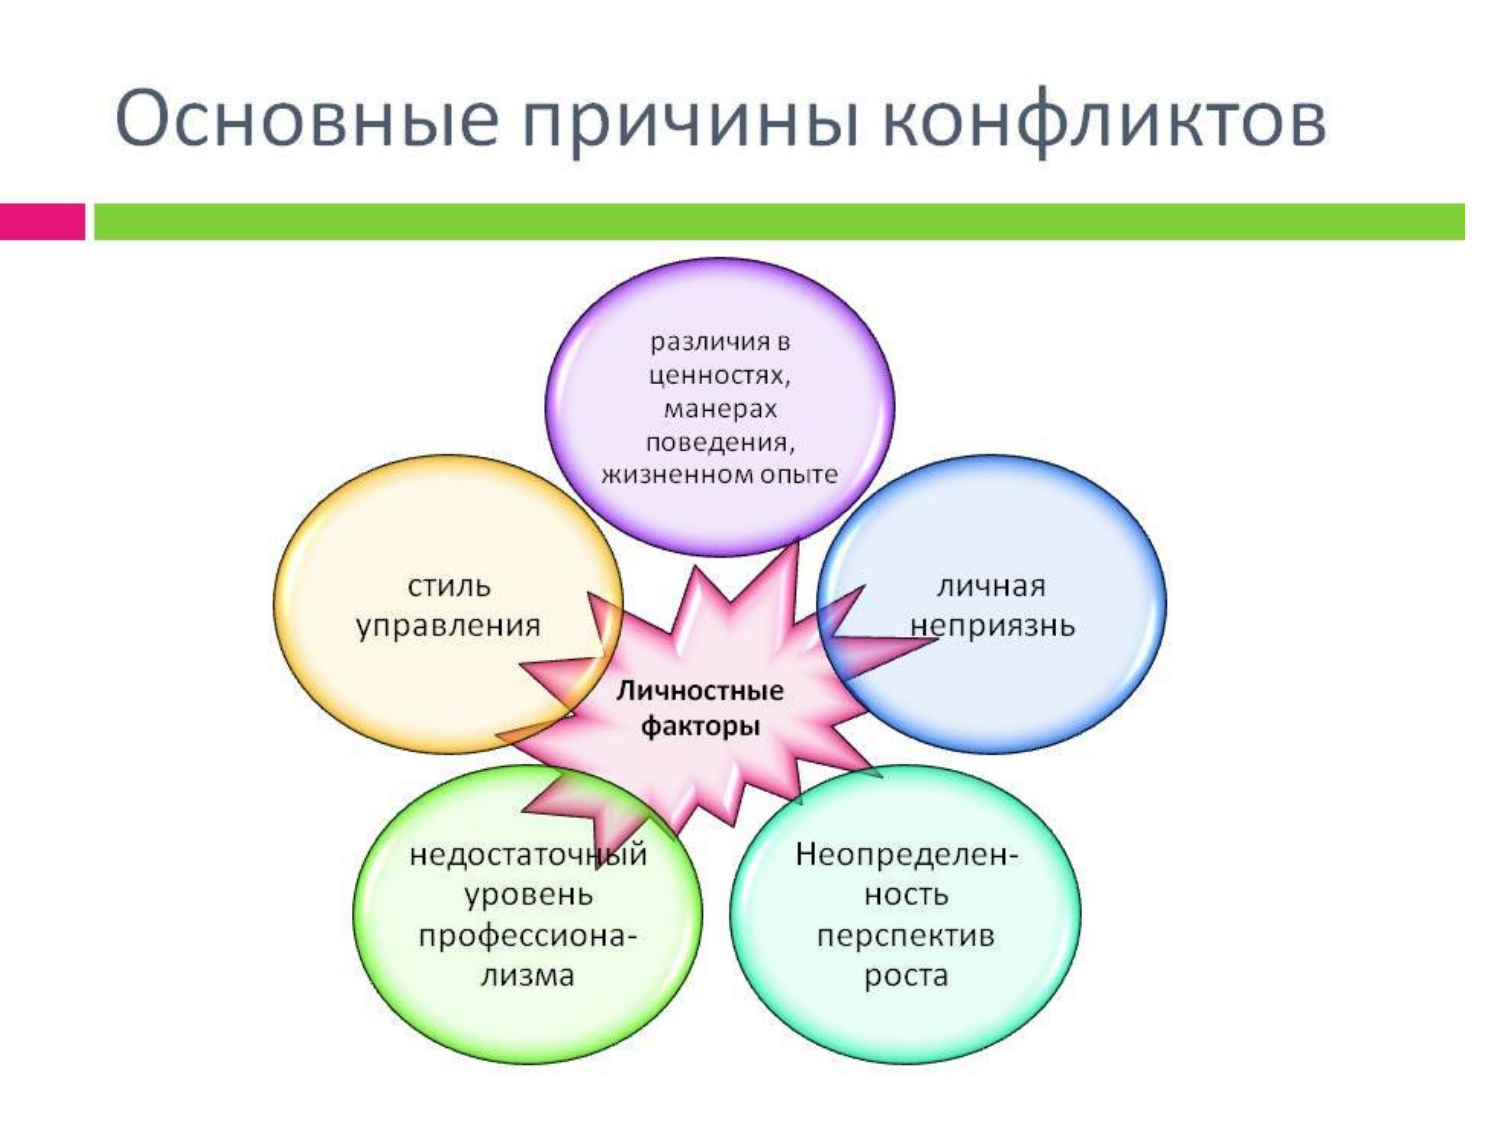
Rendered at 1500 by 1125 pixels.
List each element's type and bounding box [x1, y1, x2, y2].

list [0, 0, 1466, 1099]
